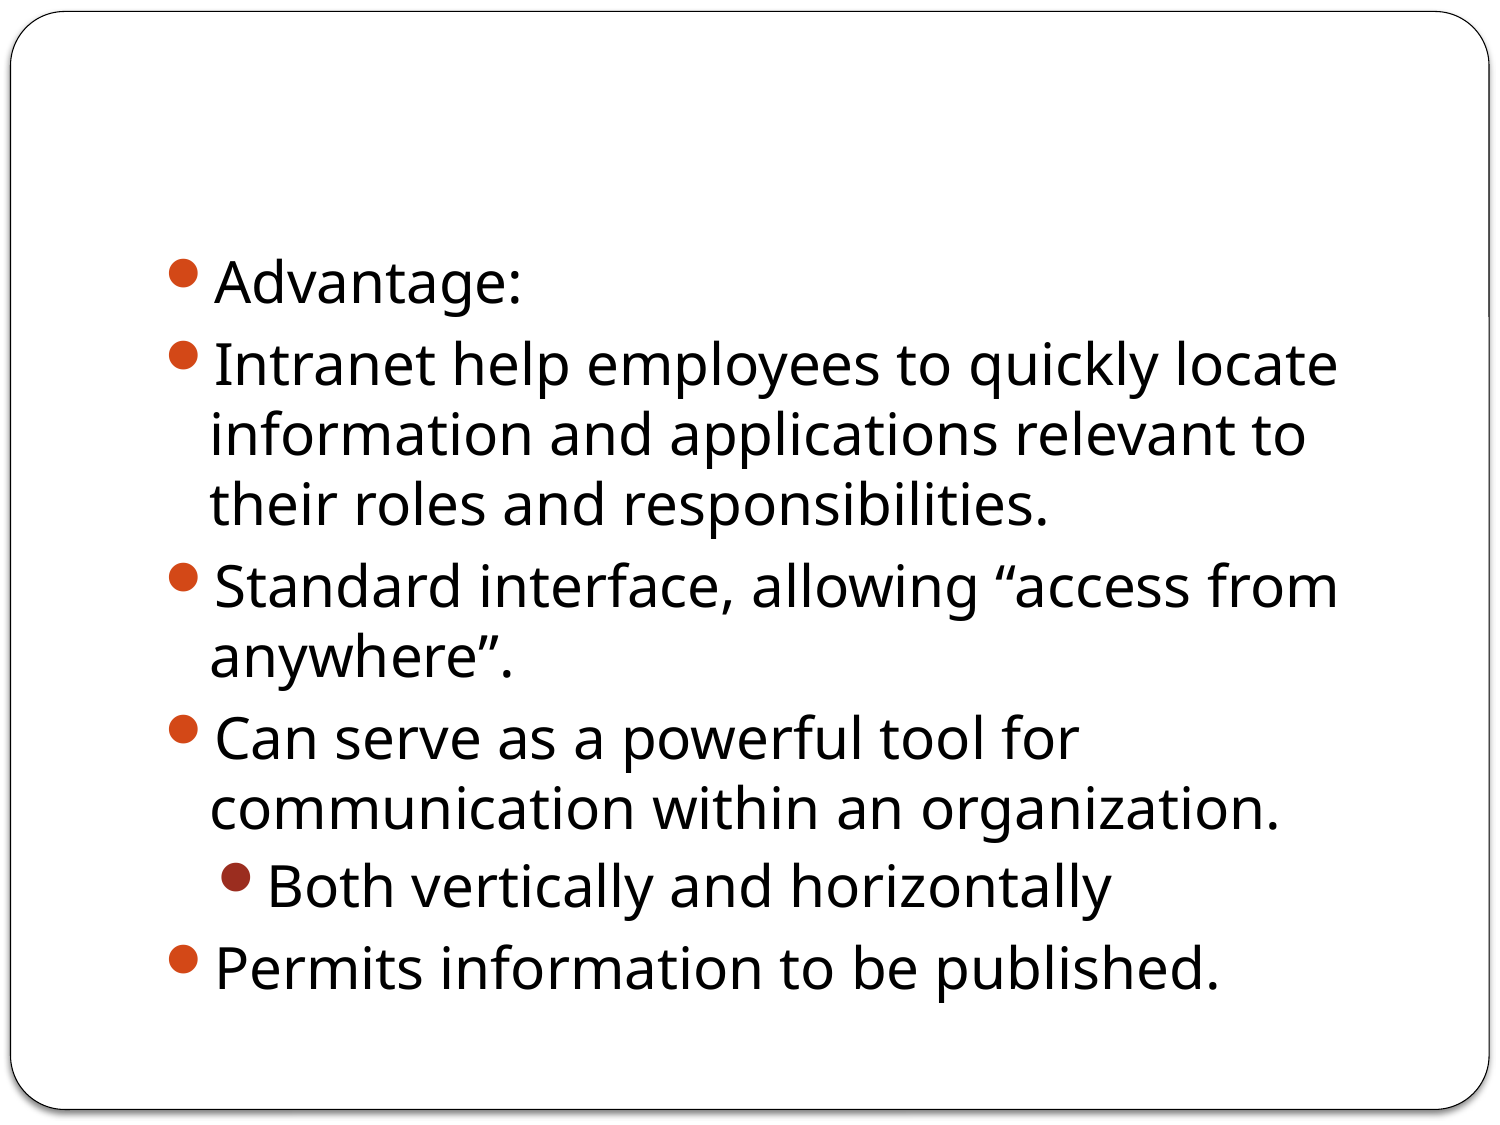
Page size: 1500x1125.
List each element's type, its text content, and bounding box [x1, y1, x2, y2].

list Advantage: Intranet help employees to quickly locate information and applications relevant to their roles and responsibilities. Standard interface, allowing “access from anywhere”. Can serve as a powerful tool for communication within an organization. Both vertically and horizontally Permits information to be published. [150, 237, 1425, 988]
